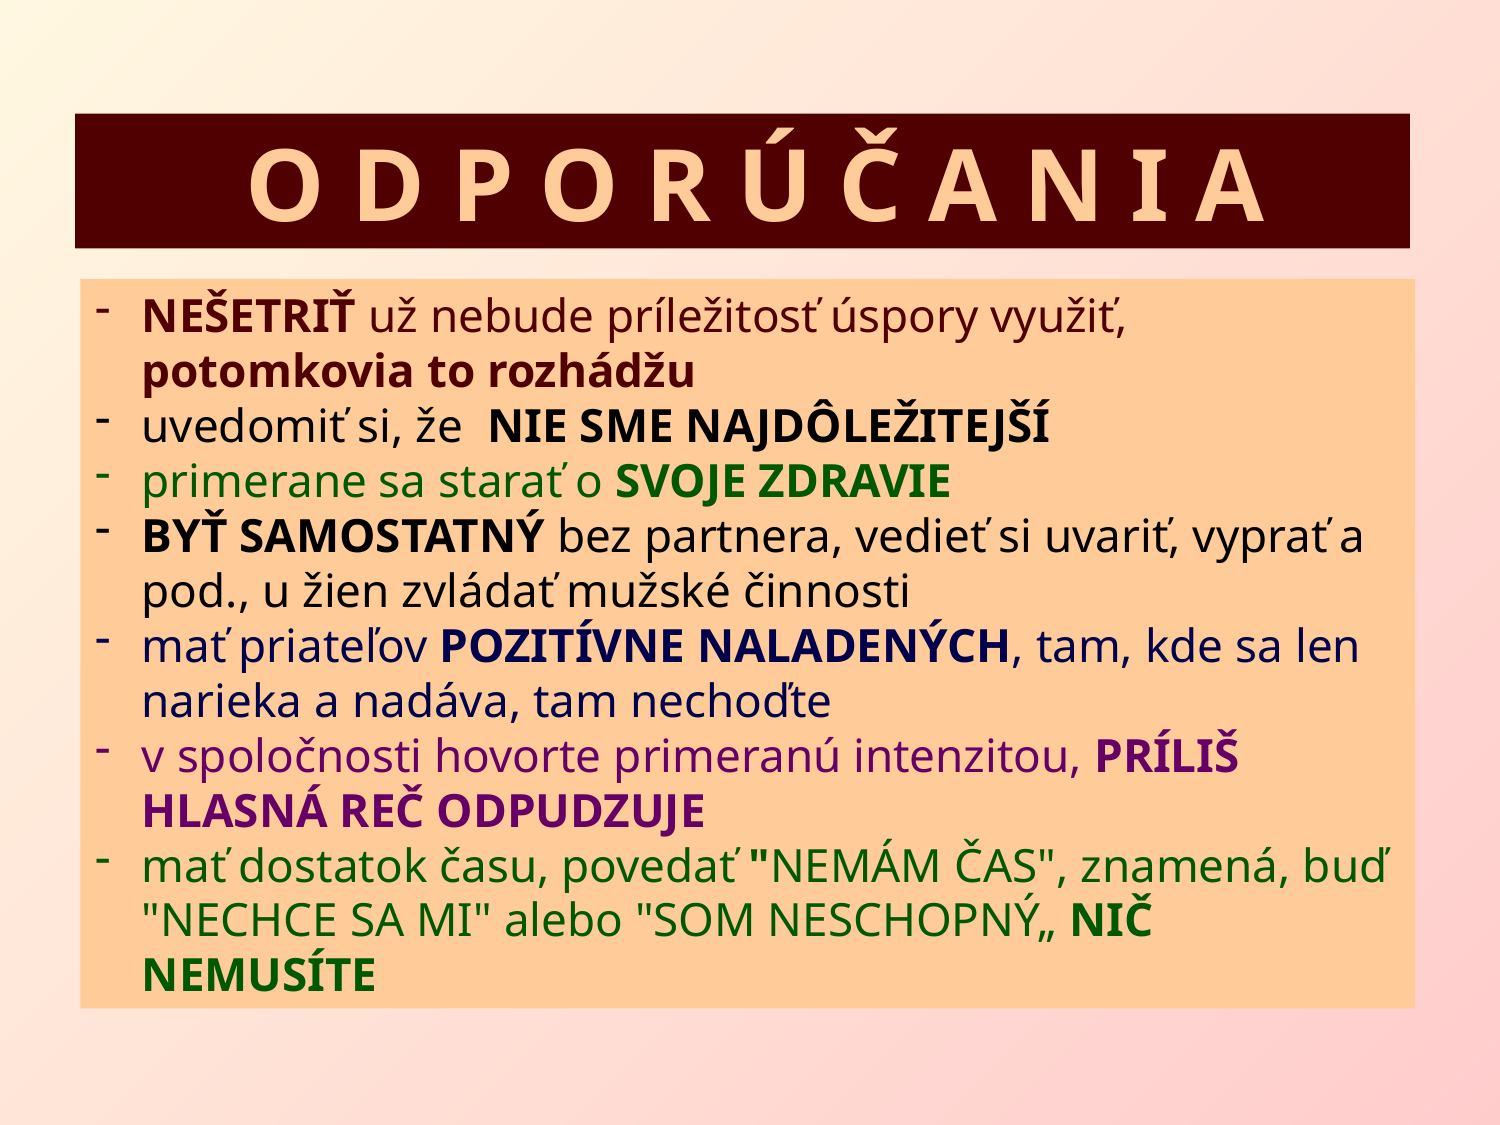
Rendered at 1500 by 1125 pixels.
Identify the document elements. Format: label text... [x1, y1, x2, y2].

text_box NEŠETRIŤ už nebude príležitosť úspory využiť, potomkovia to rozhádžu uvedomiť si, že NIE SME NAJDÔLEŽITEJŠÍ primerane sa starať o SVOJE ZDRAVIE BYŤ SAMOSTATNÝ bez partnera, vedieť si uvariť, vyprať a pod., u žien zvládať mužské činnosti mať priateľov POZITÍVNE NALADENÝCH, tam, kde sa len narieka a nadáva, tam nechoďte v spoločnosti hovorte primeranú intenzitou, PRÍLIŠ HLASNÁ REČ ODPUDZUJE mať dostatok času, povedať "NEMÁM ČAS", znamená, buď "NECHCE SA MI" alebo "SOM NESCHOPNÝ„ NIČ NEMUSÍTE [80, 278, 1416, 1009]
text_box O D P O R Ú Č A N I A [75, 113, 1410, 249]
